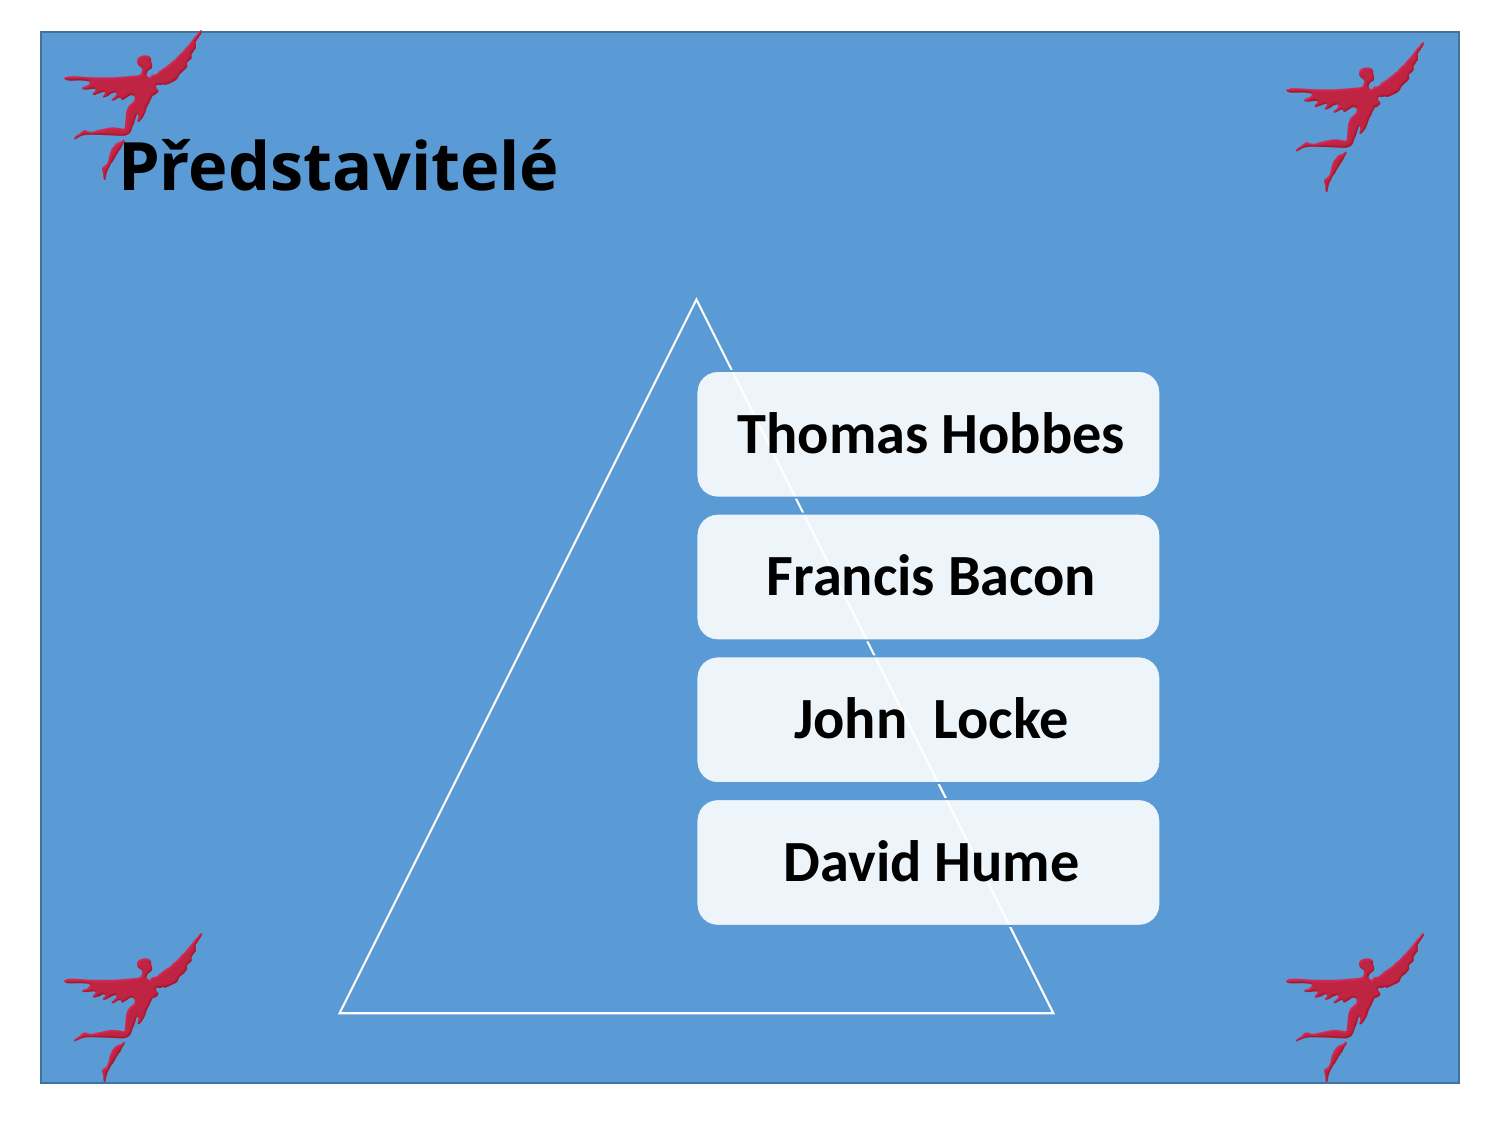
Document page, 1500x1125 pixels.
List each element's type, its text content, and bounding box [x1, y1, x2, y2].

picture [1286, 933, 1424, 1083]
text_box [40, 31, 1460, 1084]
picture [64, 933, 202, 1083]
picture [1286, 42, 1424, 192]
title Představitelé [103, 59, 1397, 278]
picture [64, 30, 202, 180]
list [103, 299, 1397, 1014]
